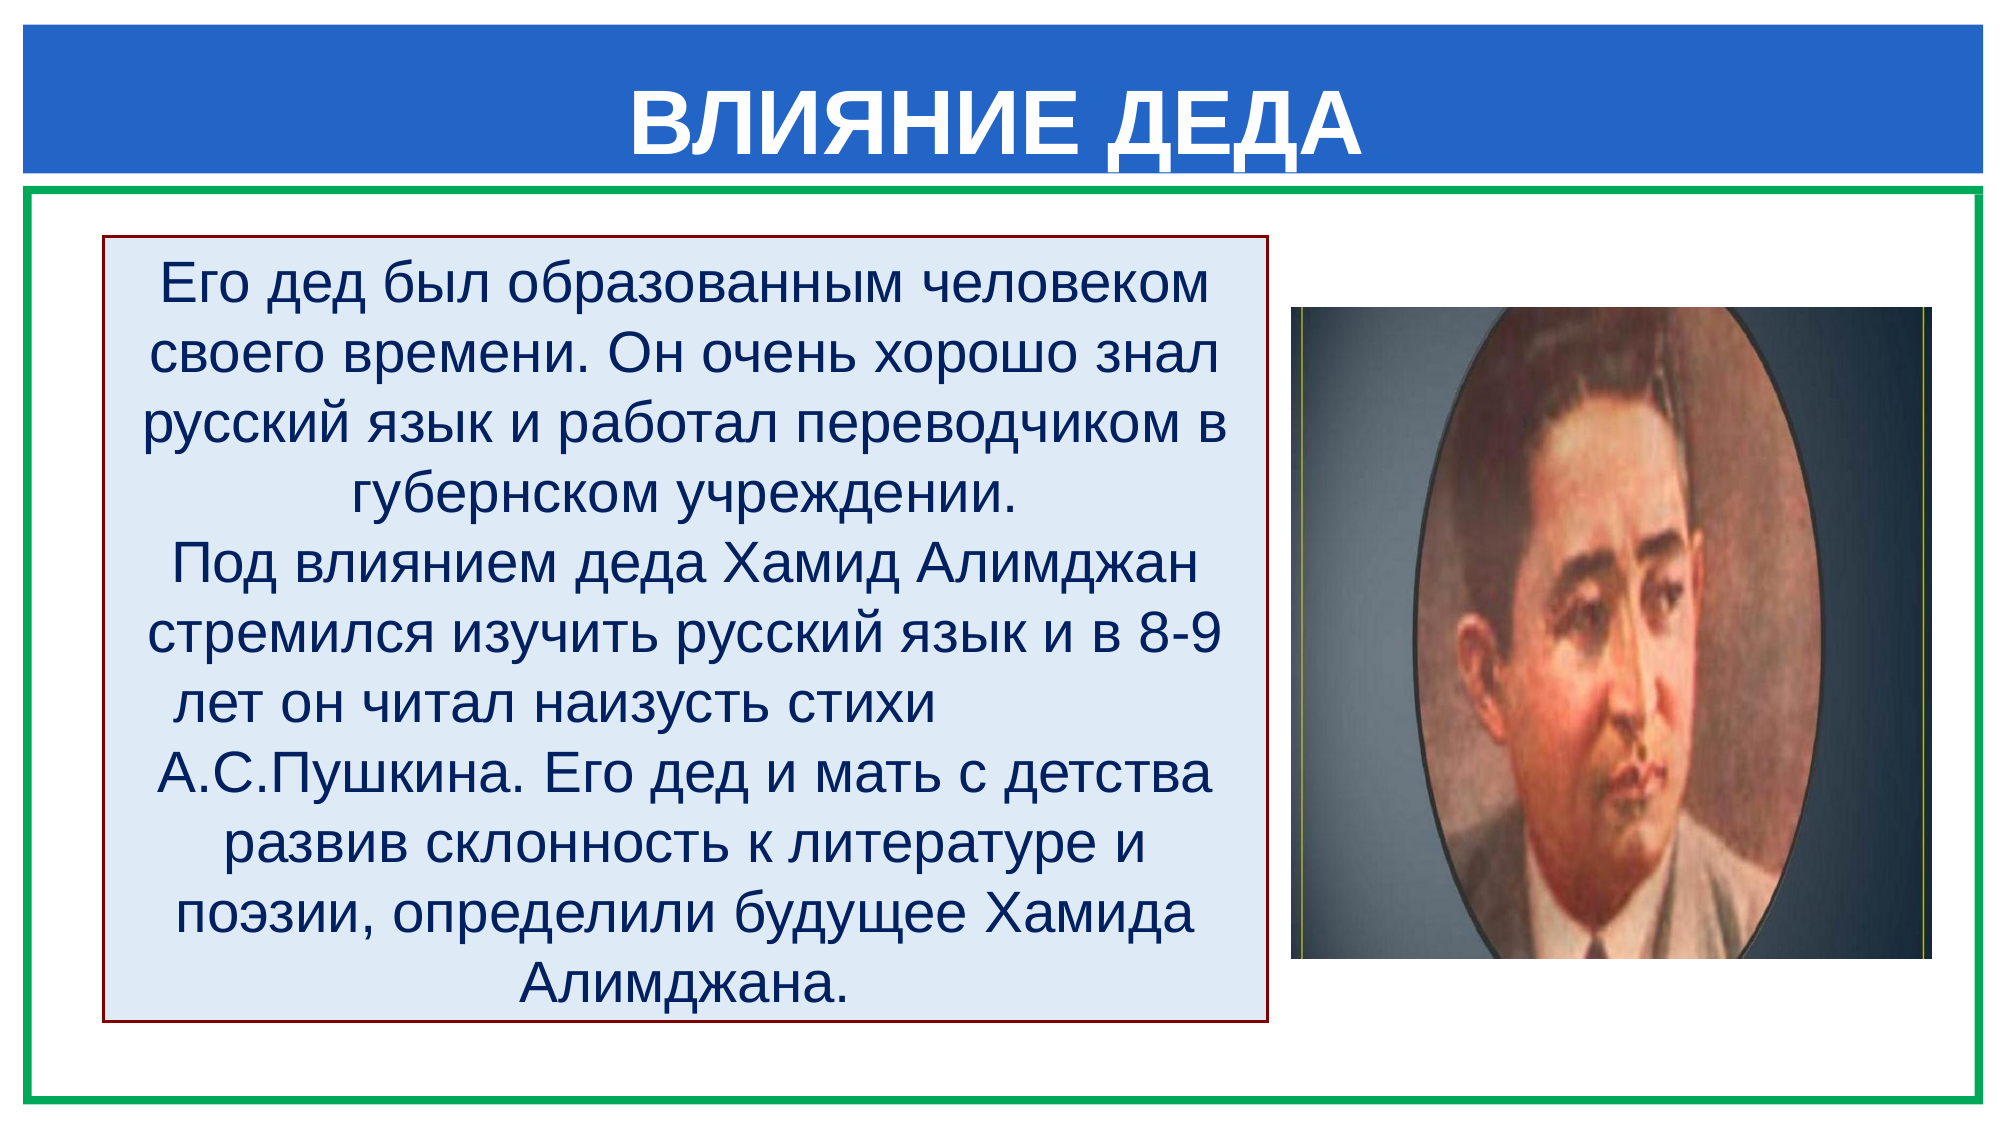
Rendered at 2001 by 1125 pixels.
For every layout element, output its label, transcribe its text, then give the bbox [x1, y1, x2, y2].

picture [1291, 307, 1932, 959]
title ВЛИЯНИЕ ДЕДА [63, 59, 1932, 191]
text_box Его дед был образованным человеком своего времени. Он очень хорошо знал русский язык и работал переводчиком в губернском учреждении. Под влиянием деда Хамид Алимджан стремился изучить русский язык и в 8-9 лет он читал наизусть стихи А.С.Пушкина. Его дед и мать с детства развив склонность к литературе и поэзии, определили будущее Хамида Алимджана. [103, 236, 1268, 1022]
